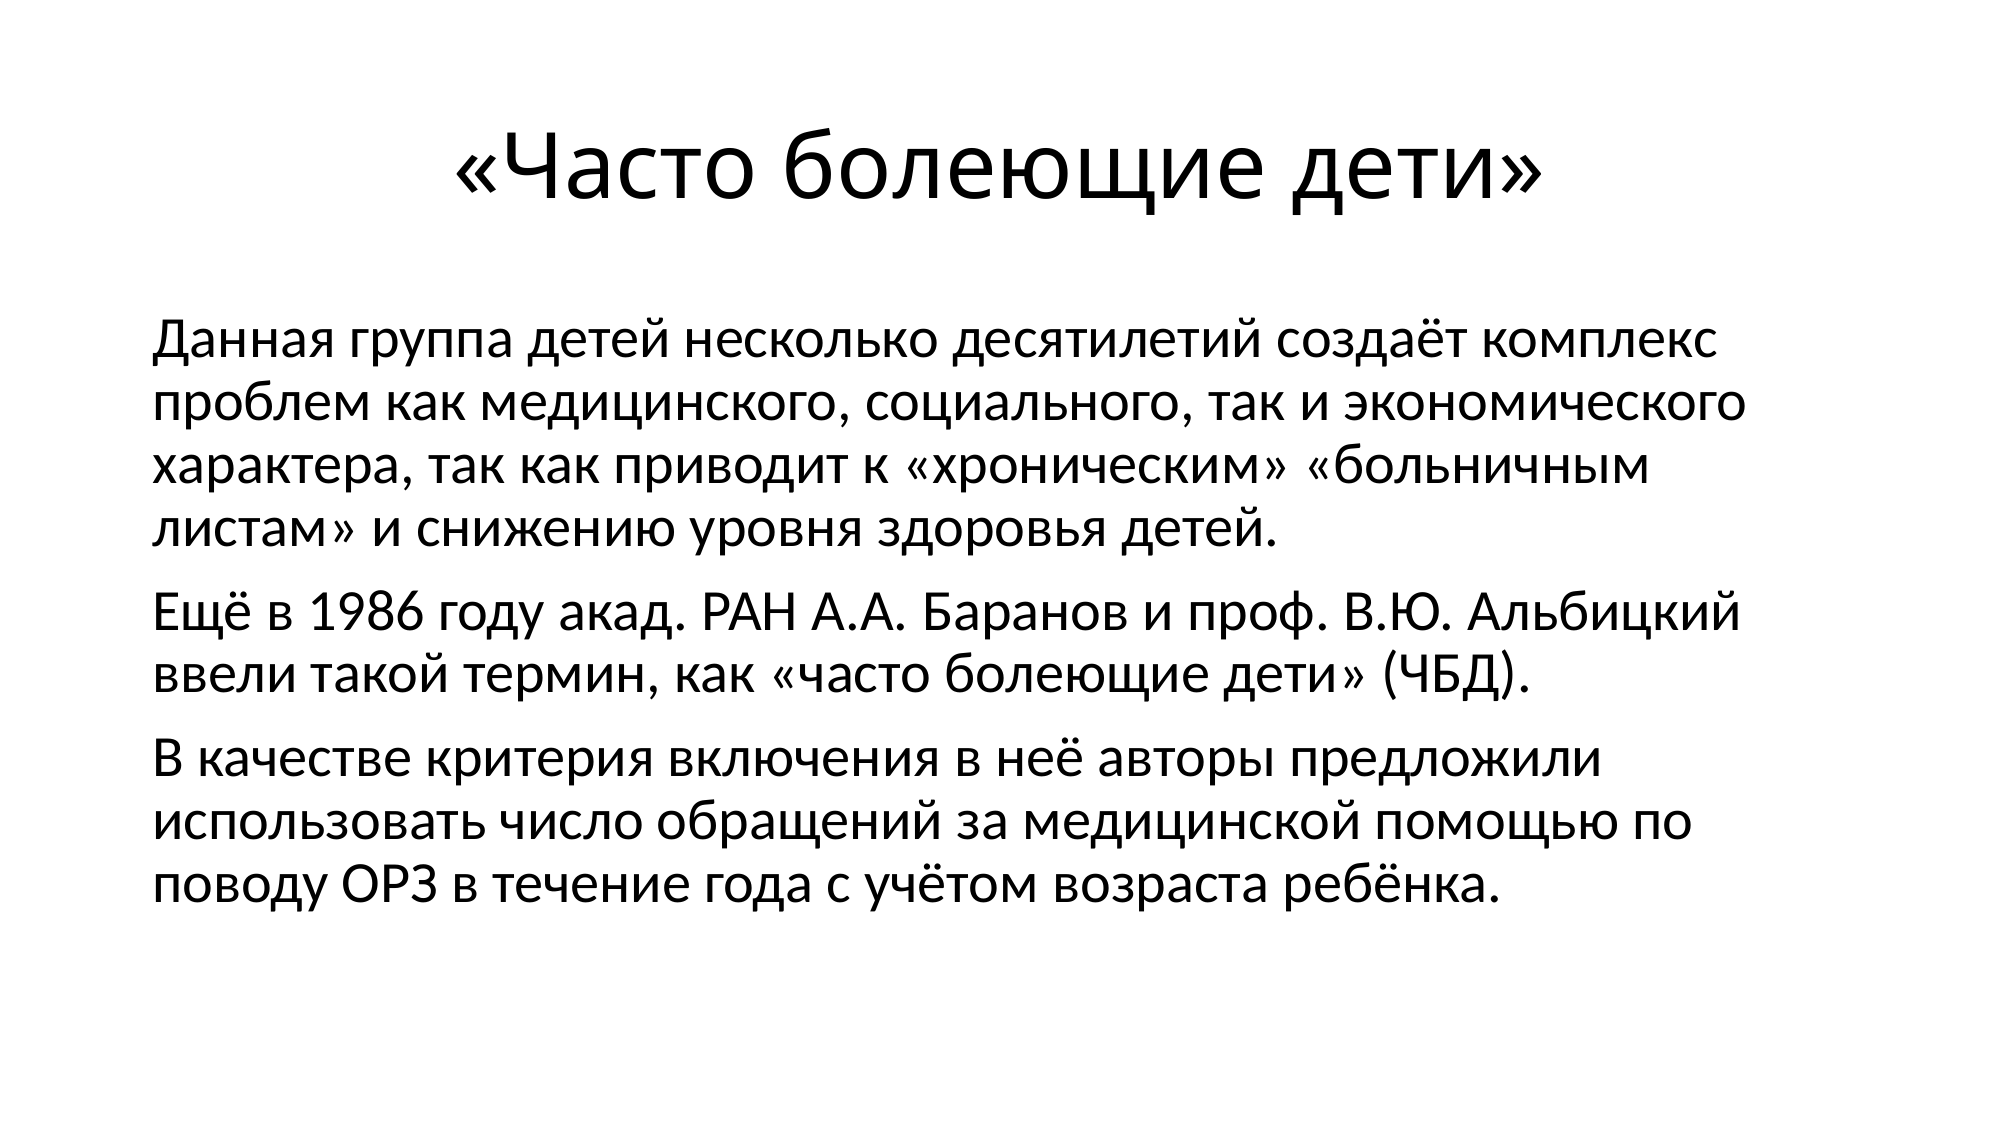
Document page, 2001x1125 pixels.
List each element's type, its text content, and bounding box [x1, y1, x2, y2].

list Данная группа детей несколько десятилетий создаёт комплекс проблем как медицинского, социального, так и экономического характера, так как приводит к «хроническим» «больничным листам» и снижению уровня здоровья детей. Ещё в 1986 году акад. РАН А.А. Баранов и проф. В.Ю. Альбицкий ввели такой термин, как «часто болеющие дети» (ЧБД). В качестве критерия включения в неё авторы предложили использовать число обращений за медицинской помощью по поводу ОРЗ в течение года с учётом возраста ребёнка. [137, 299, 1863, 1014]
title «Часто болеющие дети» [137, 59, 1863, 278]
